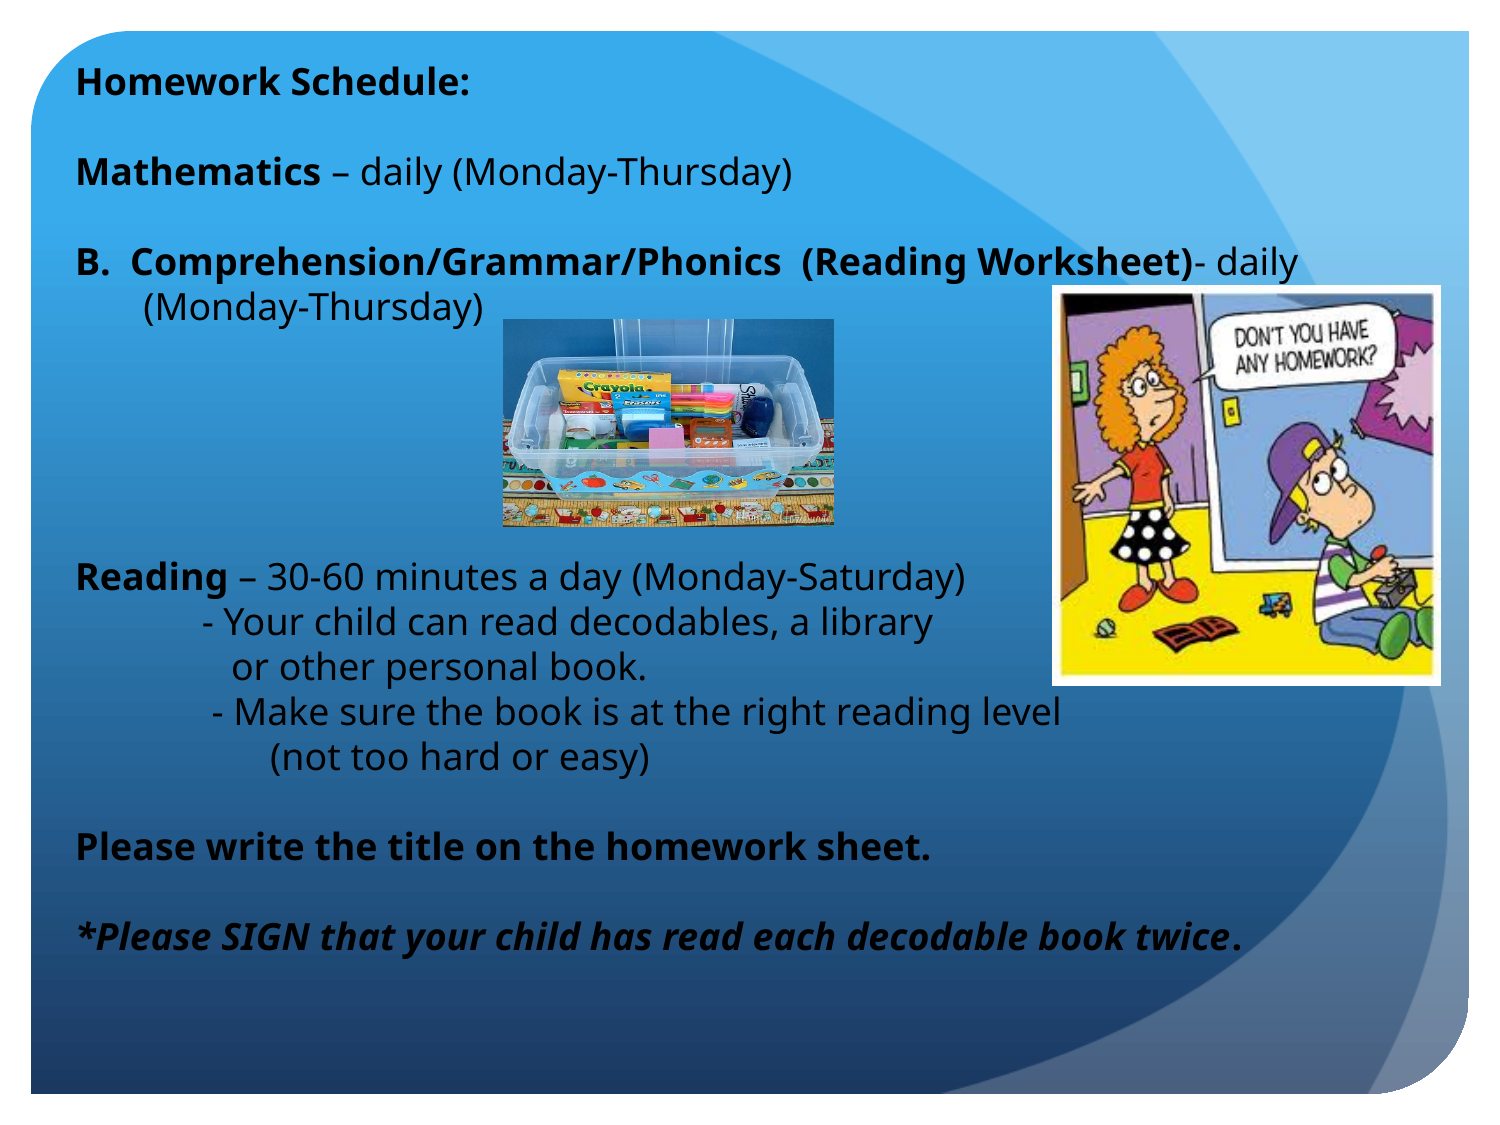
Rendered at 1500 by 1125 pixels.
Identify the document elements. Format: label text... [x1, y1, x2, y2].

text_box Homework Schedule: Mathematics – daily (Monday-Thursday) B. Comprehension/Grammar/Phonics (Reading Worksheet)- daily (Monday-Thursday) Reading – 30-60 minutes a day (Monday-Saturday) - Your child can read decodables, a library or other personal book. - Make sure the book is at the right reading level (not too hard or easy) Please write the title on the homework sheet. *Please SIGN that your child has read each decodable book twice. [60, 50, 1342, 1056]
picture [24, 30, 1473, 1094]
